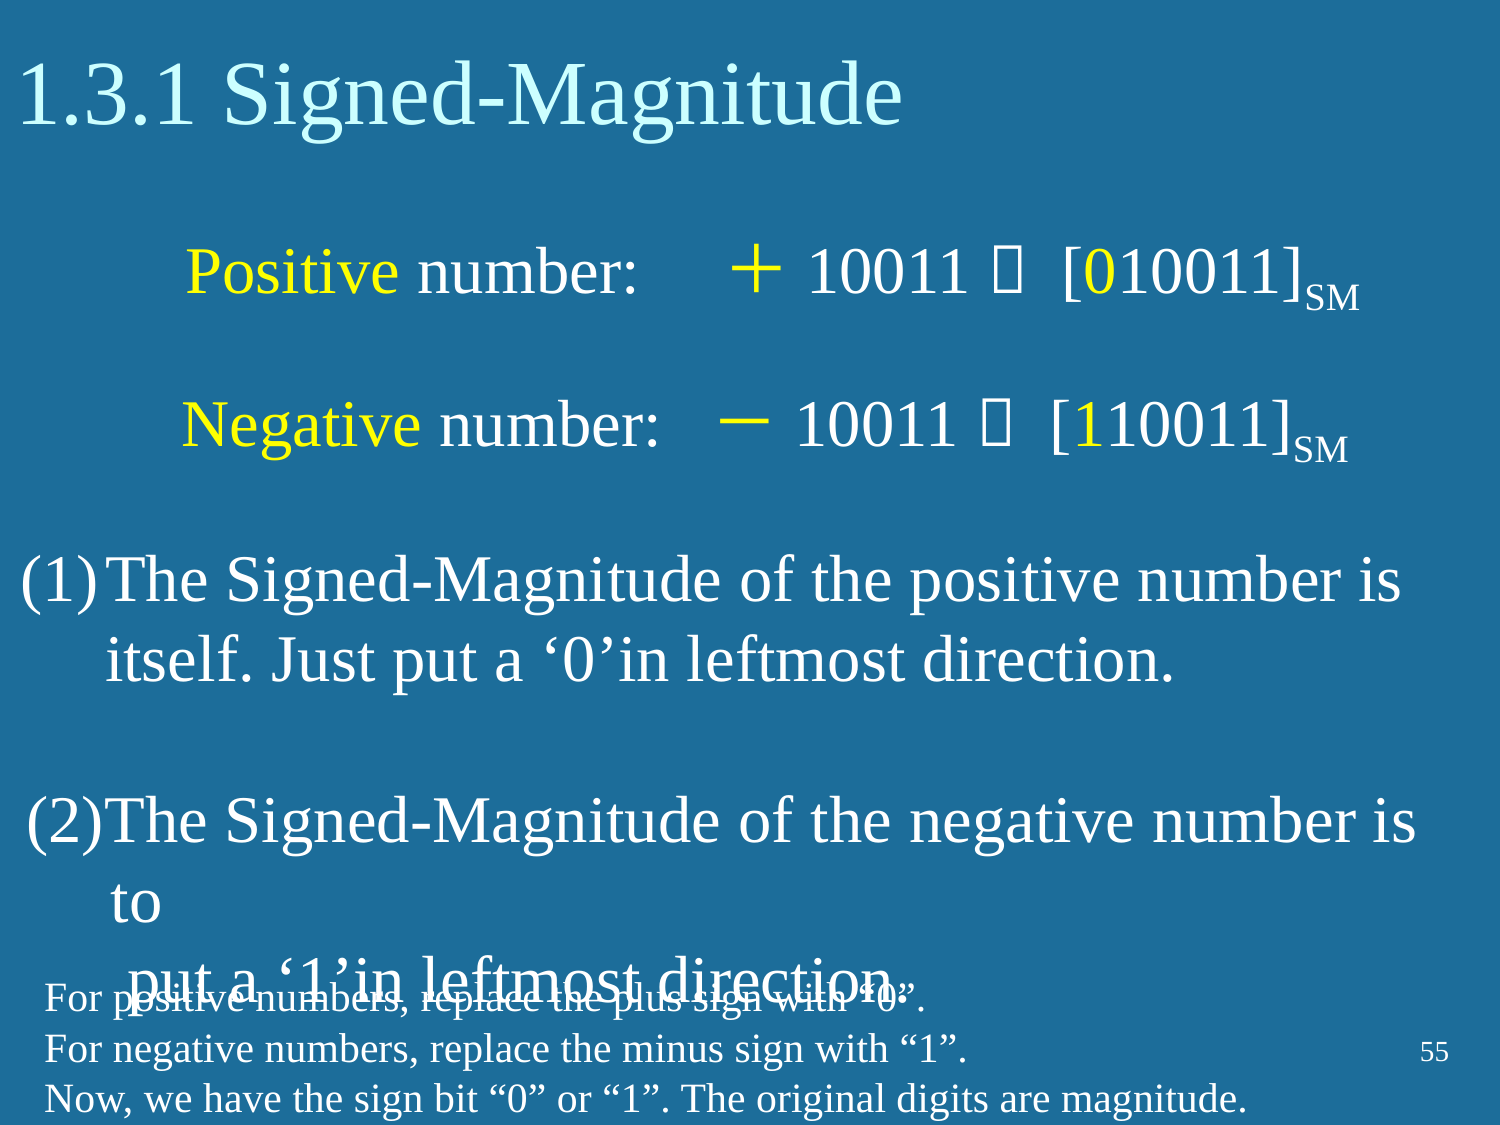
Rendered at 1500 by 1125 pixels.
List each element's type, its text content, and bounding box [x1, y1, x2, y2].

text_box (2)The Signed-Magnitude of the negative number is to put a ‘1’in leftmost direction. [11, 768, 1500, 1024]
slide_number 55 [1329, 1025, 1465, 1100]
text_box Positive number: ＋10011  [010011]SM [170, 219, 1375, 326]
text_box The Signed-Magnitude of the positive number is itself. Just put a ‘0’in leftmost direction. [5, 527, 1471, 702]
title 1.3.1 Signed-Magnitude [0, 24, 1463, 150]
text_box For positive numbers, replace the plus sign with “0”. For negative numbers, replace the minus sign with “1”. Now, we have the sign bit “0” or “1”. The original digits are magnitude. [29, 962, 1329, 1125]
text_box Negative number: －10011  [110011]SM [167, 372, 1363, 478]
